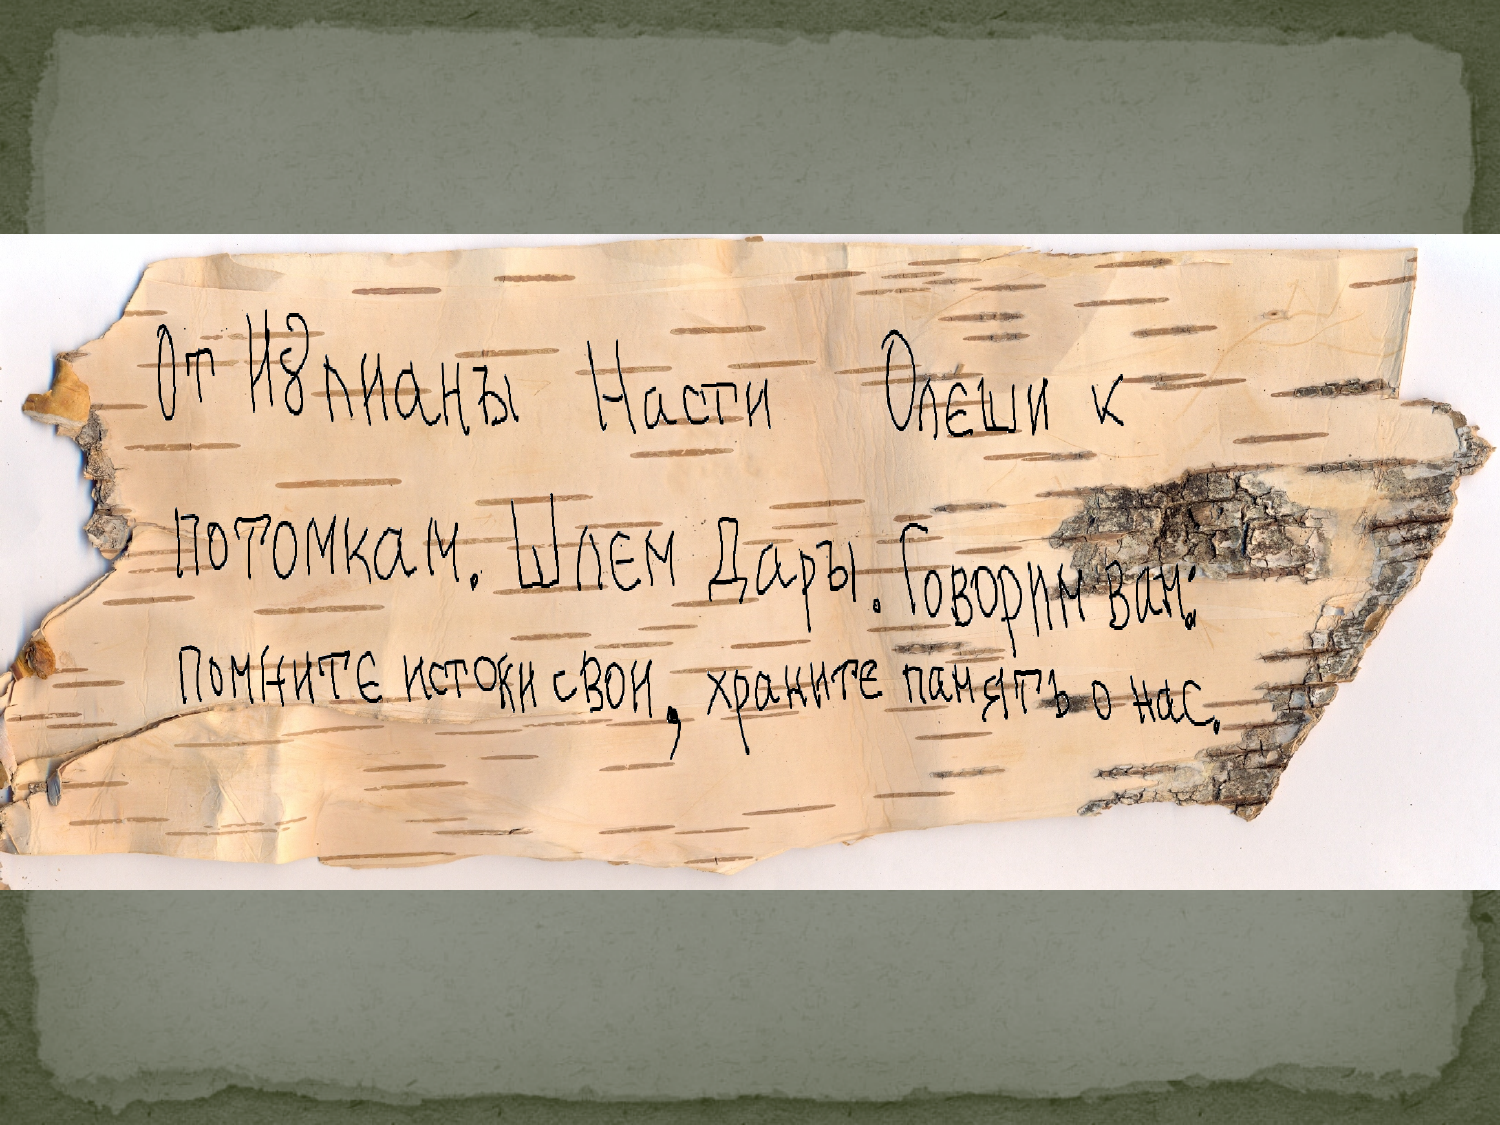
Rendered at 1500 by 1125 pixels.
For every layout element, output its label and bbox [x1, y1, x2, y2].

picture [0, 235, 1500, 891]
